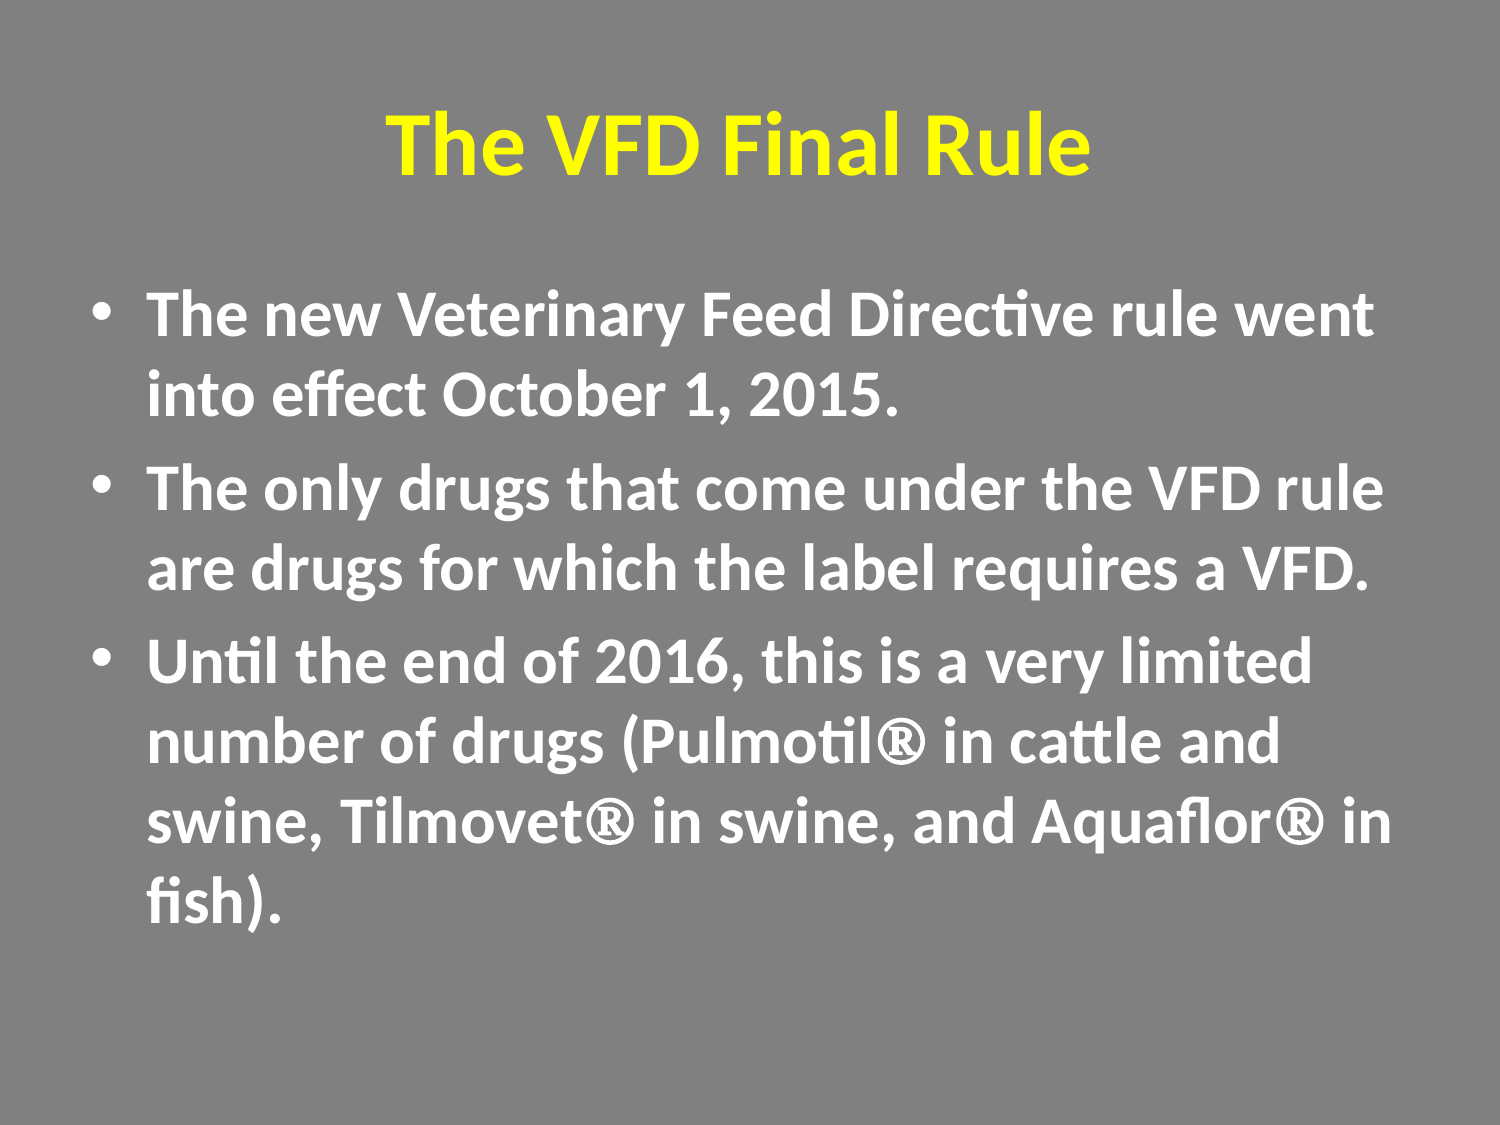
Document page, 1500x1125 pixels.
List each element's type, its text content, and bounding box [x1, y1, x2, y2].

title The VFD Final Rule [75, 45, 1425, 233]
list The new Veterinary Feed Directive rule went into effect October 1, 2015. The only drugs that come under the VFD rule are drugs for which the label requires a VFD. Until the end of 2016, this is a very limited number of drugs (Pulmotil in cattle and swine, Tilmovet in swine, and Aquaflor in fish). [75, 262, 1425, 1005]
